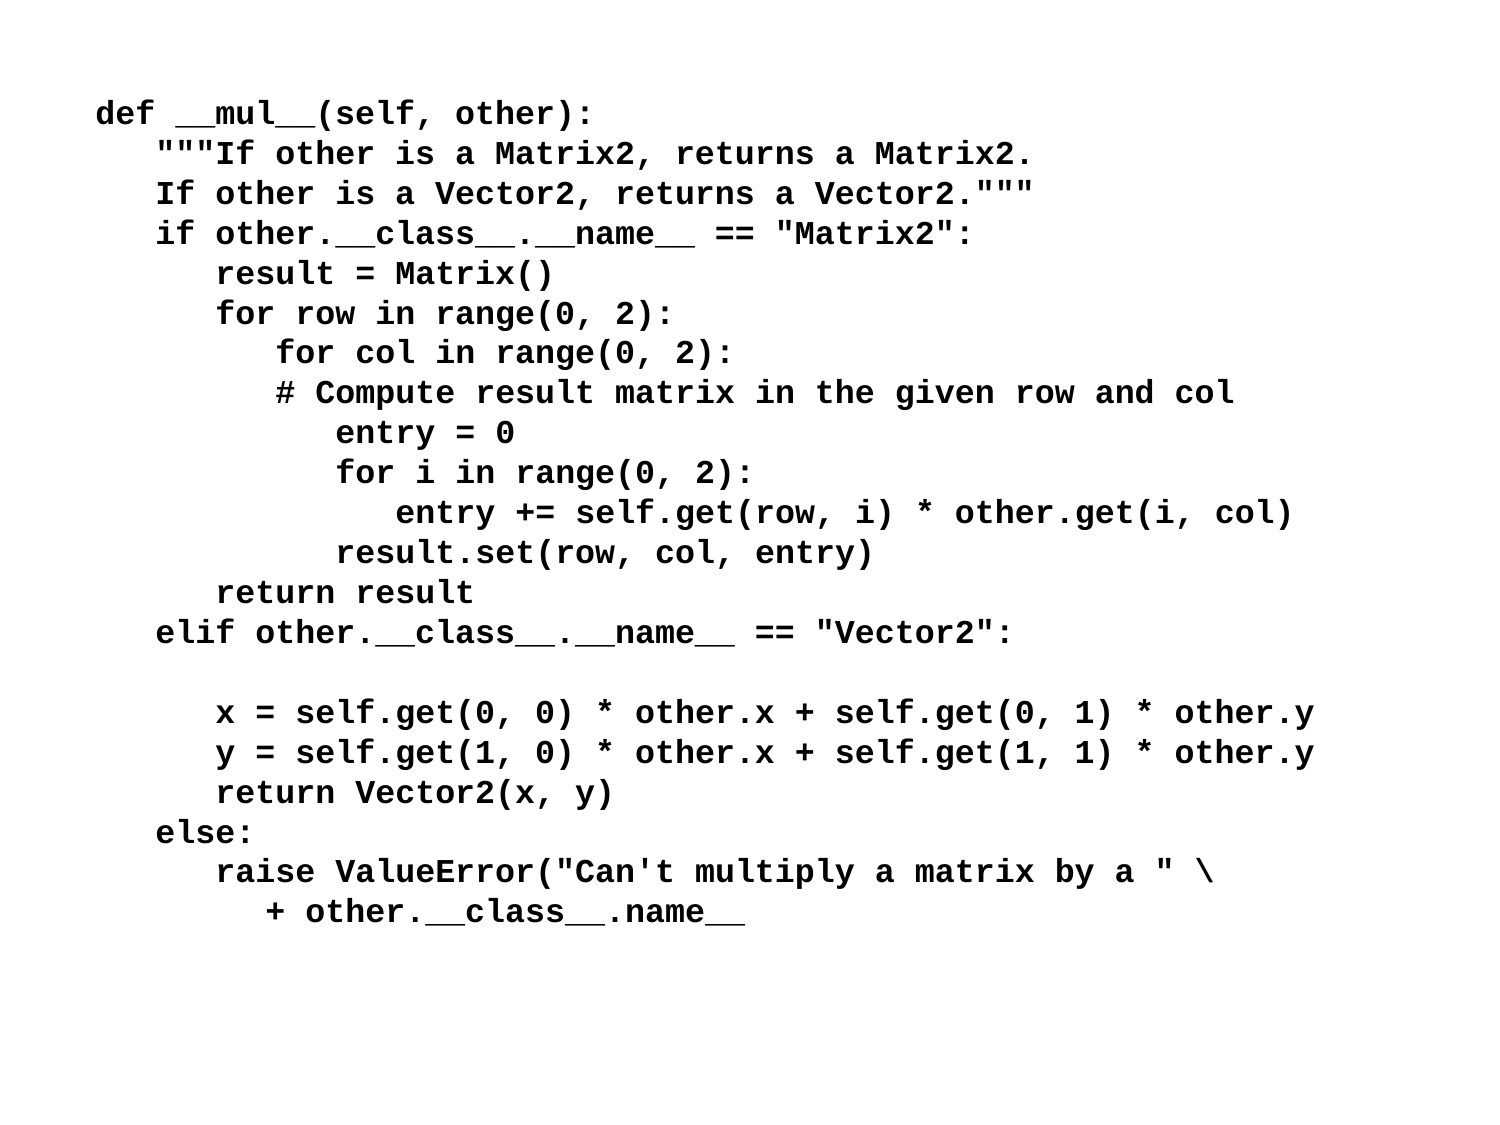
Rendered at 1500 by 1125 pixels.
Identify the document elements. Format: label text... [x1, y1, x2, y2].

text_box def __mul__(self, other): """If other is a Matrix2, returns a Matrix2. If other is a Vector2, returns a Vector2.""" if other.__class__.__name__ == "Matrix2": result = Matrix() for row in range(0, 2): for col in range(0, 2): # Compute result matrix in the given row and col entry = 0 for i in range(0, 2): entry += self.get(row, i) * other.get(i, col) result.set(row, col, entry) return result elif other.__class__.__name__ == "Vector2": x = self.get(0, 0) * other.x + self.get(0, 1) * other.y y = self.get(1, 0) * other.x + self.get(1, 1) * other.y return Vector2(x, y) else: raise ValueError("Can't multiply a matrix by a " \ + other.__class__.name__ [60, 83, 1331, 937]
